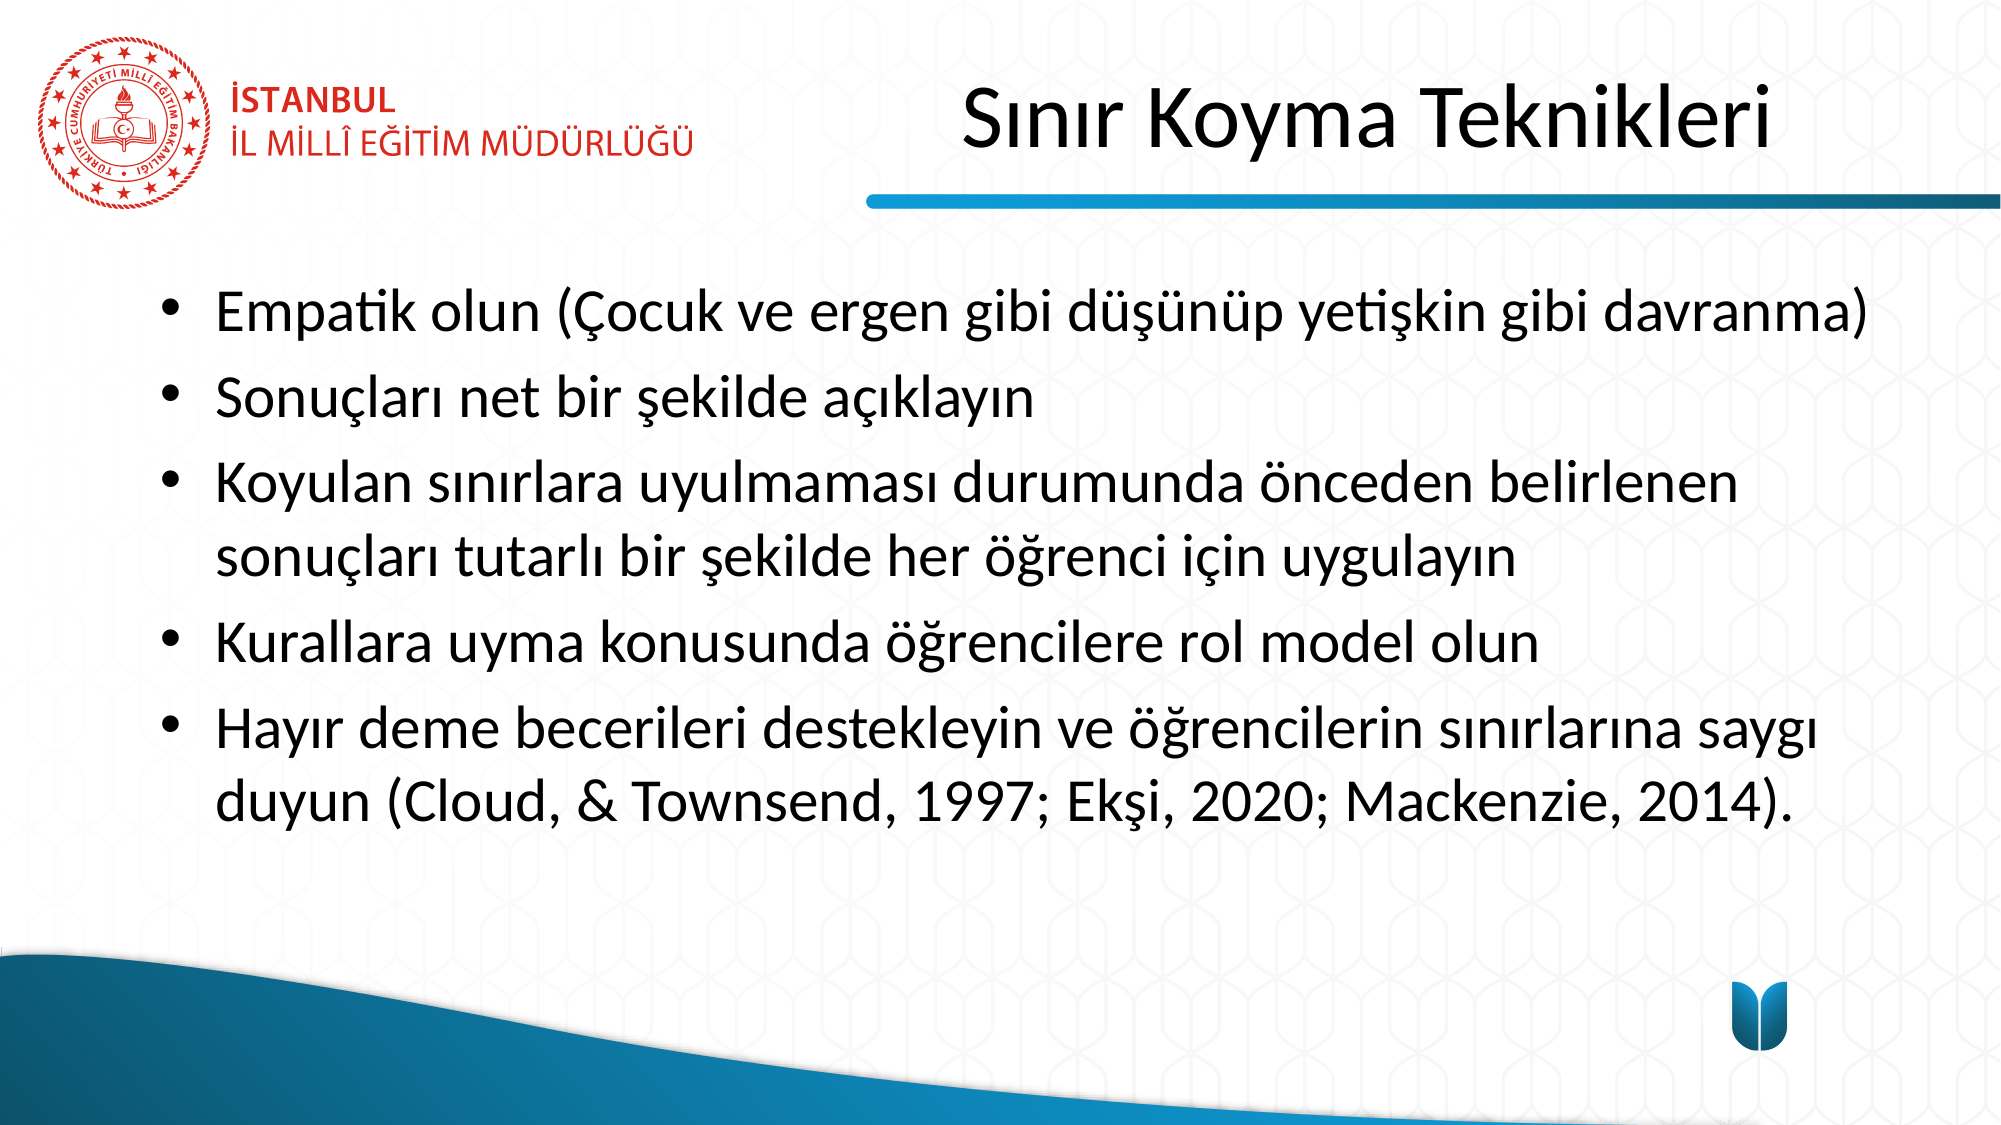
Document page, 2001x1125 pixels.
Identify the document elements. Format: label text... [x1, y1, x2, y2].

picture [0, 0, 2001, 1125]
list Empatik olun (Çocuk ve ergen gibi düşünüp yetişkin gibi davranma) Sonuçları net bir şekilde açıklayın Koyulan sınırlara uyulmaması durumunda önceden belirlenen sonuçları tutarlı bir şekilde her öğrenci için uygulayın Kurallara uyma konusunda öğrencilere rol model olun Hayır deme becerileri destekleyin ve öğrencilerin sınırlarına saygı duyun (Cloud, & Townsend, 1997; Ekşi, 2020; Mackenzie, 2014). [144, 262, 1901, 938]
title Sınır Koyma Teknikleri [836, 45, 1901, 176]
